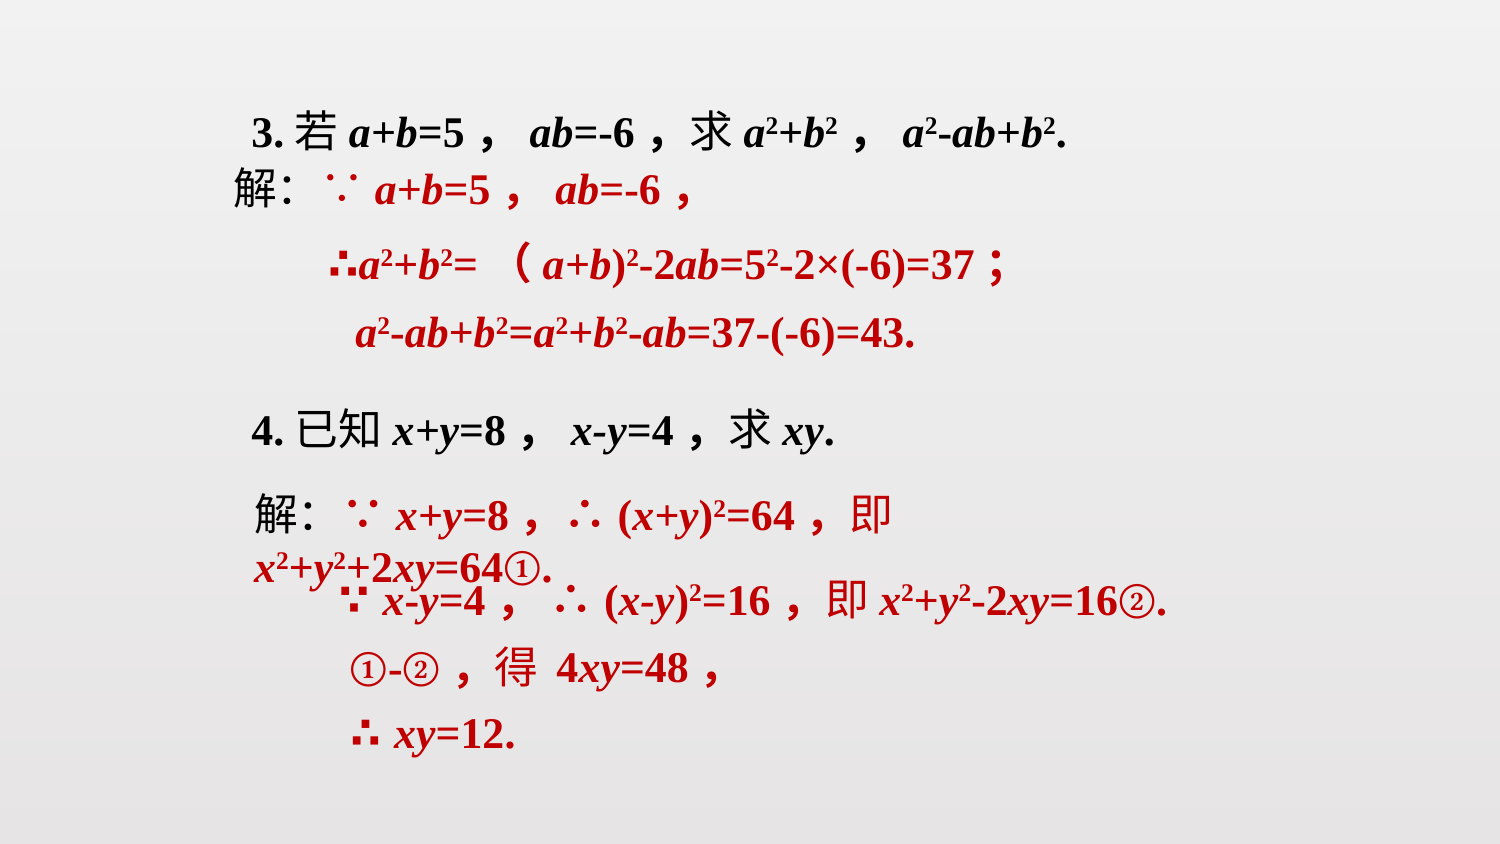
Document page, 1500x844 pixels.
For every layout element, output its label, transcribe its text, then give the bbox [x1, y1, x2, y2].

text_box ∴xy=12. [339, 699, 528, 764]
text_box ①-②，得 [338, 634, 550, 699]
text_box ∴a2+b2=（a+b)2-2ab=52-2×(-6)=37； [316, 230, 1058, 294]
text_box 解：∵x+y=8，∴(x+y)2=64，即x2+y2+2xy=64①. [242, 481, 1174, 598]
text_box ∵x-y=4， ∴(x-y)2=16，即x2+y2-2xy=16②. [327, 565, 1179, 630]
text_box 解：∵a+b=5，ab=-6， [221, 155, 727, 219]
text_box 3.若a+b=5，ab=-6，求a2+b2，a2-ab+b2. 4.已知x+y=8，x-y=4，求xy. [240, 98, 1171, 460]
text_box a2-ab+b2=a2+b2-ab=37-(-6)=43. [344, 297, 928, 362]
text_box 4xy=48， [545, 632, 755, 697]
